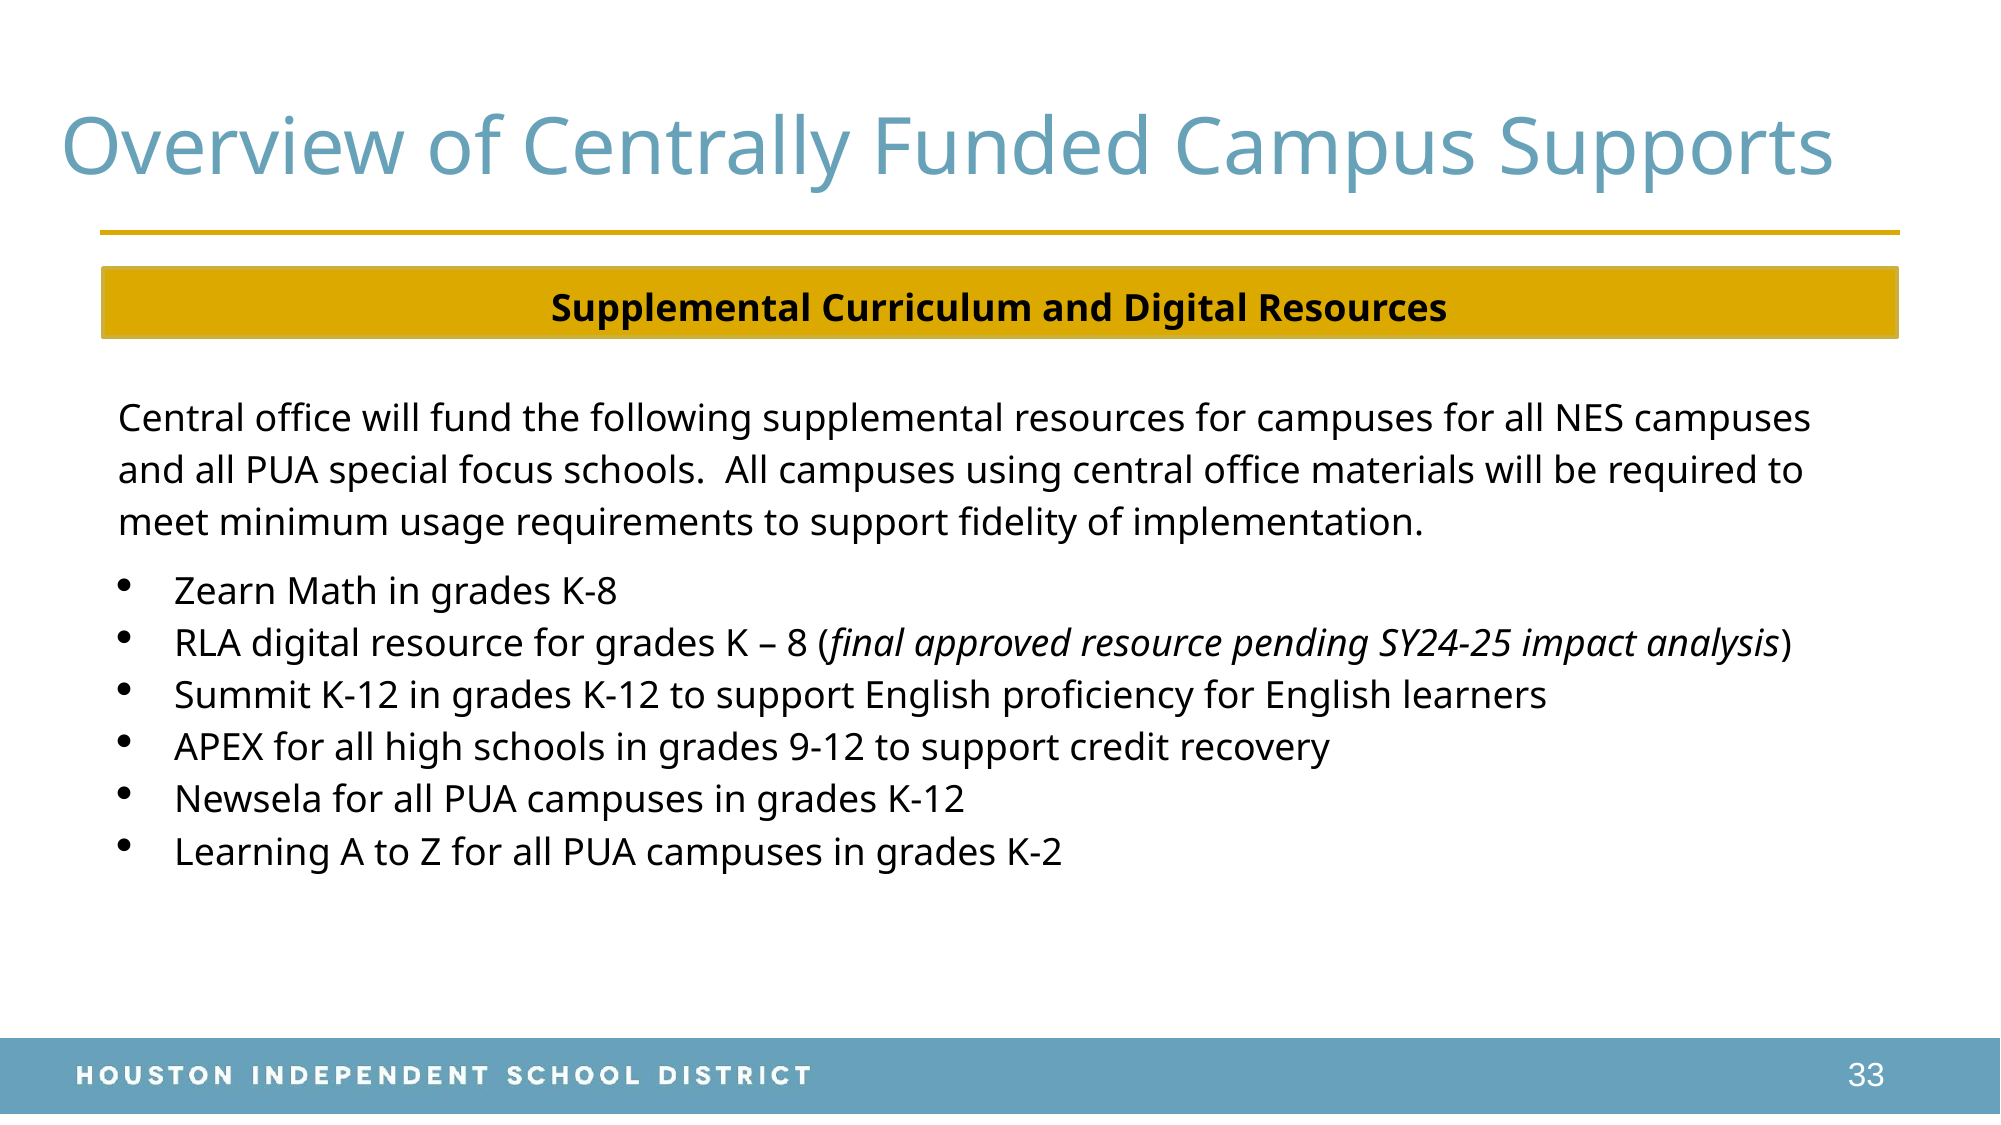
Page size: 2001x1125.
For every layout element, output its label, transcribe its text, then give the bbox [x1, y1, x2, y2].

slide_number 33 [1433, 1042, 1900, 1103]
title Overview of Centrally Funded Campus Supports [45, 41, 2000, 230]
text_box Central office will fund the following supplemental resources for campuses for all NES campuses and all PUA special focus schools. All campuses using central office materials will be required to meet minimum usage requirements to support fidelity of implementation. Zearn Math in grades K-8 RLA digital resource for grades K – 8 (final approved resource pending SY24-25 impact analysis) Summit K-12 in grades K-12 to support English proficiency for English learners APEX for all high schools in grades 9-12 to support credit recovery Newsela for all PUA campuses in grades K-12 Learning A to Z for all PUA campuses in grades K-2 [103, 379, 1897, 880]
picture [0, 1038, 2000, 1114]
text_box Supplemental Curriculum and Digital Resources [101, 266, 1899, 339]
